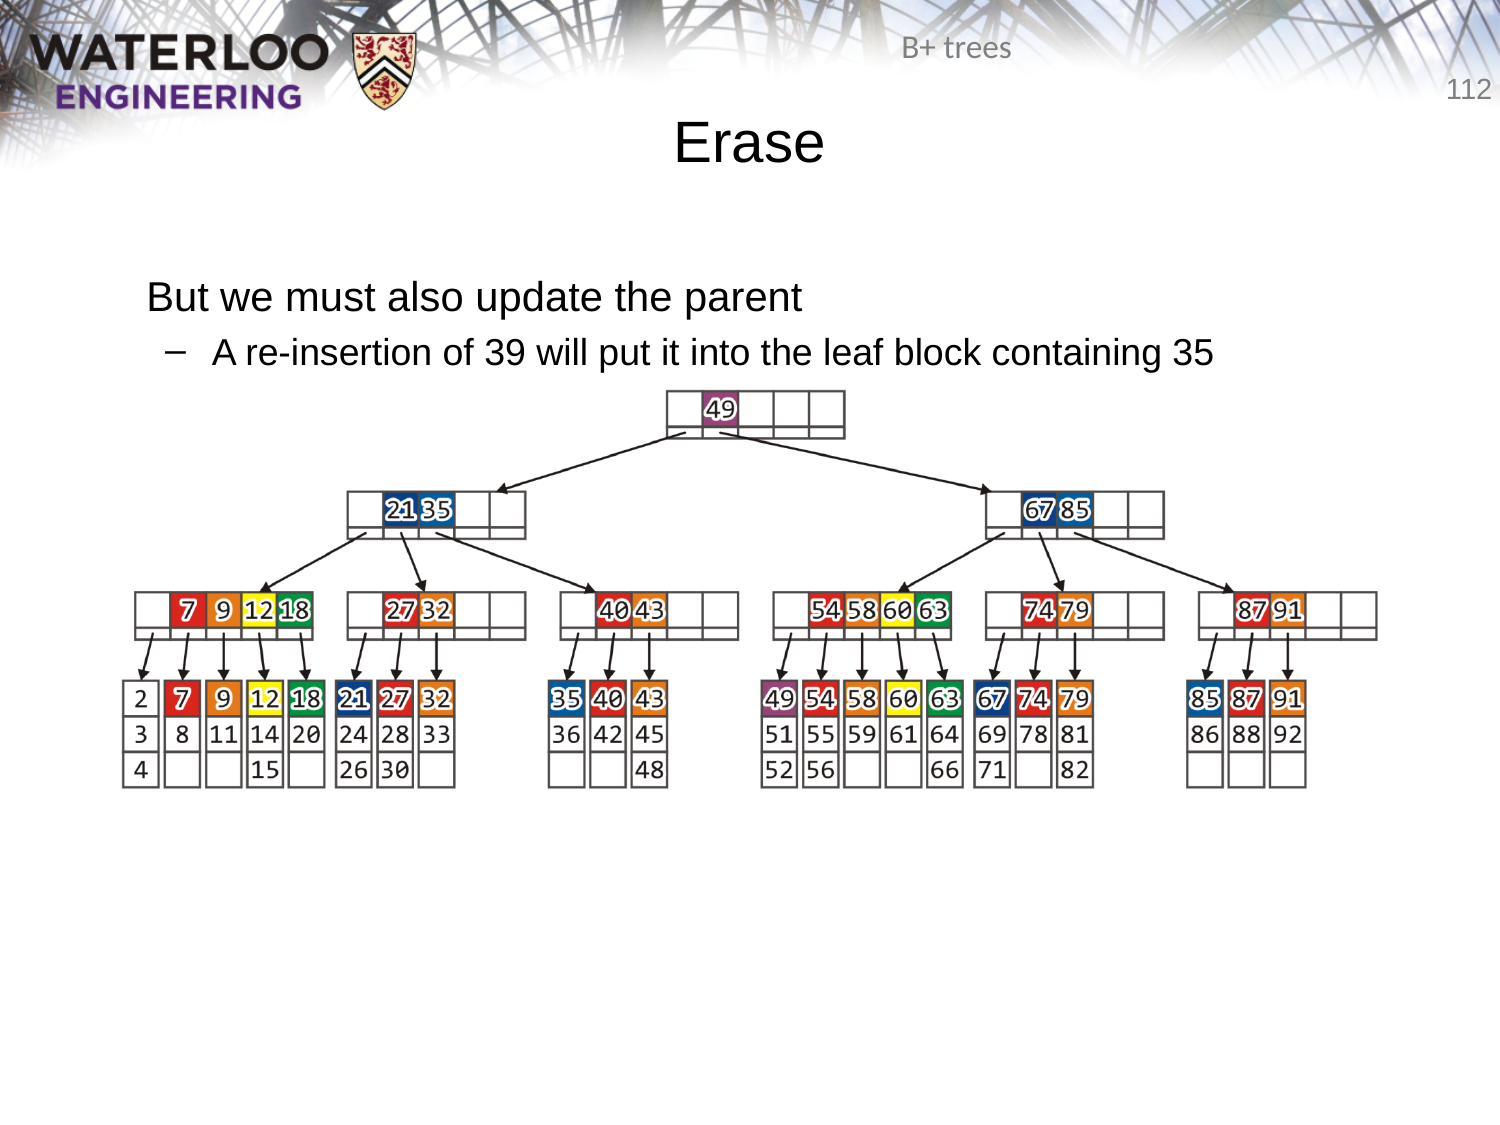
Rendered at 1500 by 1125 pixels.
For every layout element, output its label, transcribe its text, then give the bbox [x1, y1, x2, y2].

title Erase [74, 44, 1426, 233]
list But we must also update the parent A re-insertion of 39 will put it into the leaf block containing 35 [74, 262, 1426, 1006]
picture [0, 0, 1500, 1125]
